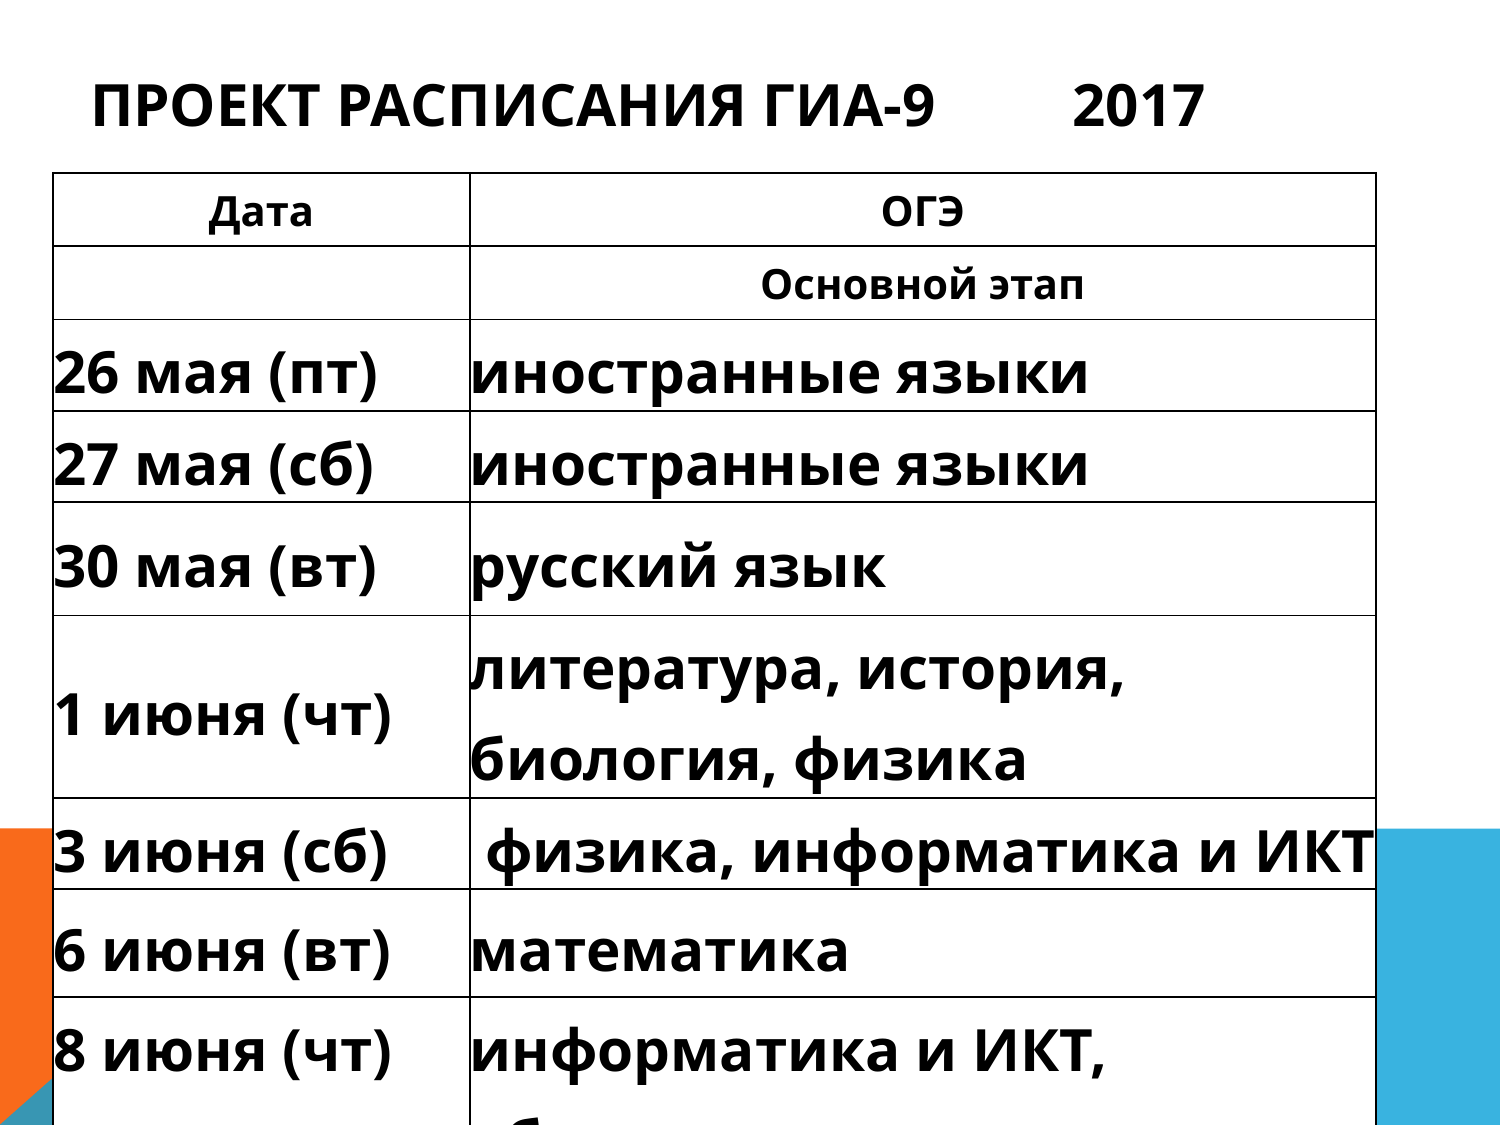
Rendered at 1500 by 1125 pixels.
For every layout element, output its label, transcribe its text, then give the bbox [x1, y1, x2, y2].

table_cell 27 мая (сб) [54, 412, 469, 501]
table_header Дата [54, 174, 469, 245]
table_cell 1 июня (чт) [54, 616, 469, 797]
table_cell Основной этап [471, 247, 1375, 319]
table_cell 8 июня (чт) [54, 998, 469, 1125]
table_cell физика, информатика и ИКТ [471, 799, 1375, 888]
title Проект расписания ГИА-9 2017 [75, 45, 1425, 161]
table_cell [54, 247, 469, 319]
table_cell иностранные языки [471, 412, 1375, 501]
table_cell 3 июня (сб) [54, 799, 469, 888]
table_cell иностранные языки [471, 320, 1375, 410]
table_cell литература, история, биология, физика [471, 616, 1375, 797]
table_cell русский язык [471, 503, 1375, 615]
table_cell информатика и ИКТ, обществознание, химия, география [471, 998, 1375, 1125]
table_header ОГЭ [471, 174, 1375, 245]
table_cell 26 мая (пт) [54, 320, 469, 410]
table_cell 30 мая (вт) [54, 503, 469, 615]
table_cell математика [471, 890, 1375, 996]
table_cell 6 июня (вт) [54, 890, 469, 996]
